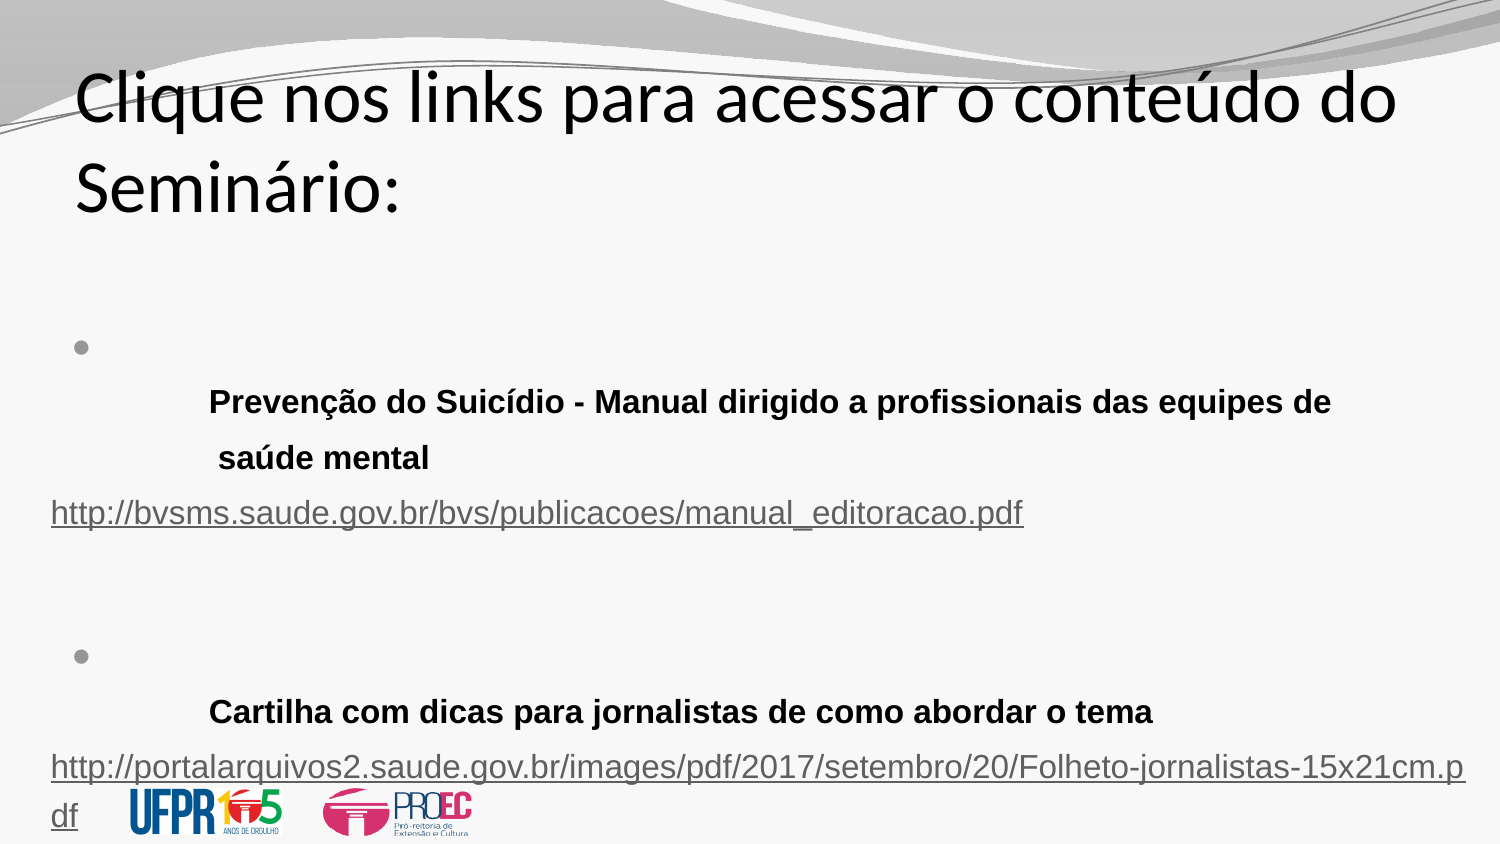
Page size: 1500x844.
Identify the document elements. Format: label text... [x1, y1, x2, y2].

title Clique nos links para acessar o conteúdo do Seminário: [75, 86, 1425, 228]
list Prevenção do Suicídio - Manual dirigido a profissionais das equipes de saúde mental http://bvsms.saude.gov.br/bvs/publicacoes/manual_editoracao.pdf Cartilha com dicas para jornalistas de como abordar o tema http://portalarquivos2.saude.gov.br/images/pdf/2017/setembro/20/Folheto-jornalistas-15x21cm.pdf [35, 238, 1485, 779]
picture [320, 788, 472, 836]
picture [130, 788, 282, 835]
